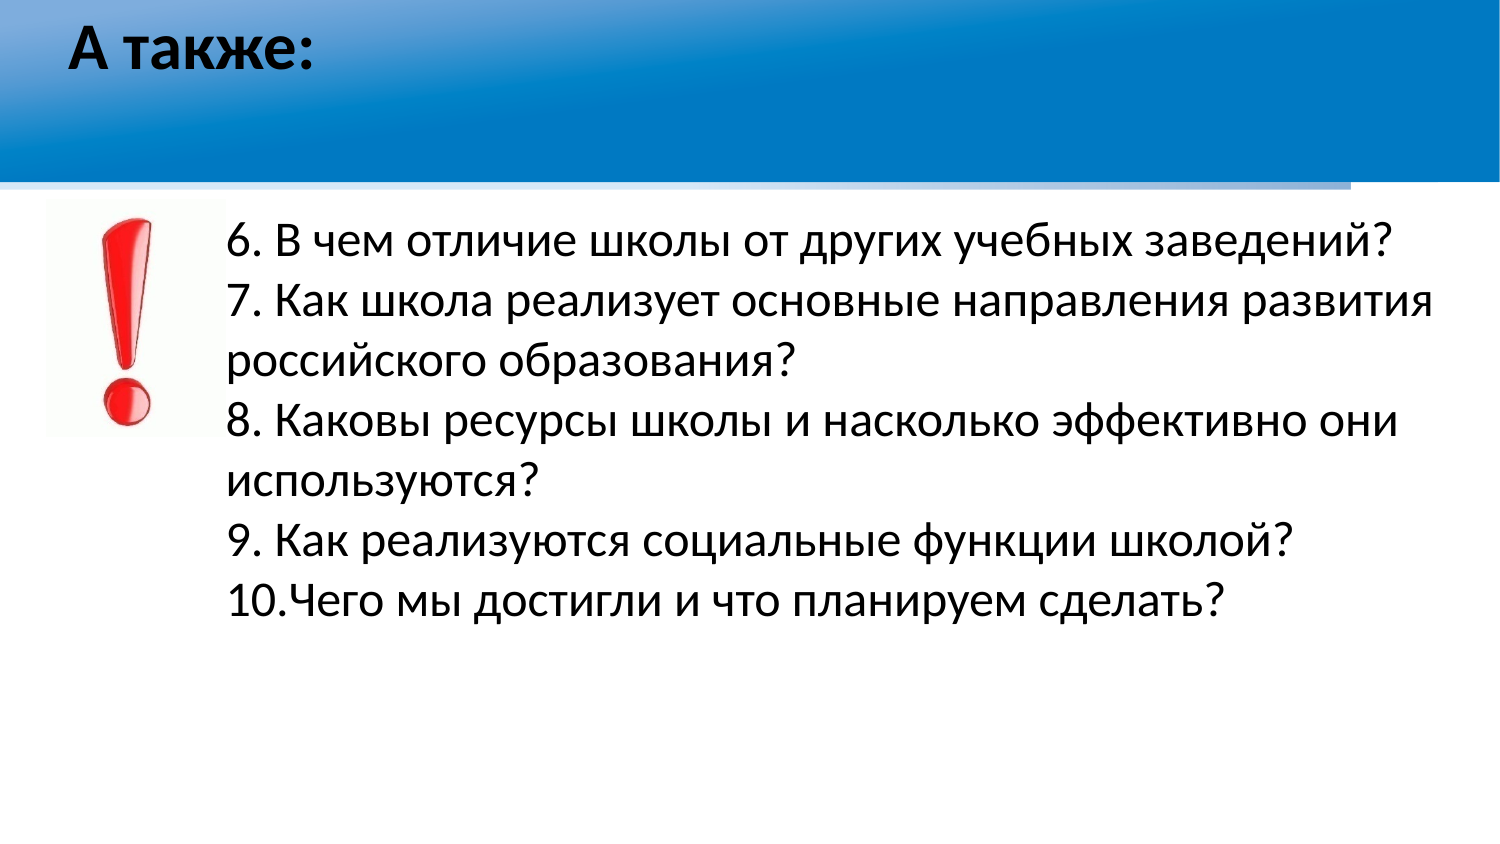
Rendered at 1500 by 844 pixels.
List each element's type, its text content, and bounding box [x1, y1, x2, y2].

picture [0, 0, 1500, 191]
text_box 6. В чем отличие школы от других учебных заведений? 7. Как школа реализует основные направления развития российского образования? 8. Каковы ресурсы школы и насколько эффективно они используются? 9. Как реализуются социальные функции школой? 10.Чего мы достигли и что планируем сделать? [210, 199, 1477, 694]
picture [46, 198, 226, 437]
text_box [40, 198, 1458, 844]
picture [0, 0, 1119, 147]
